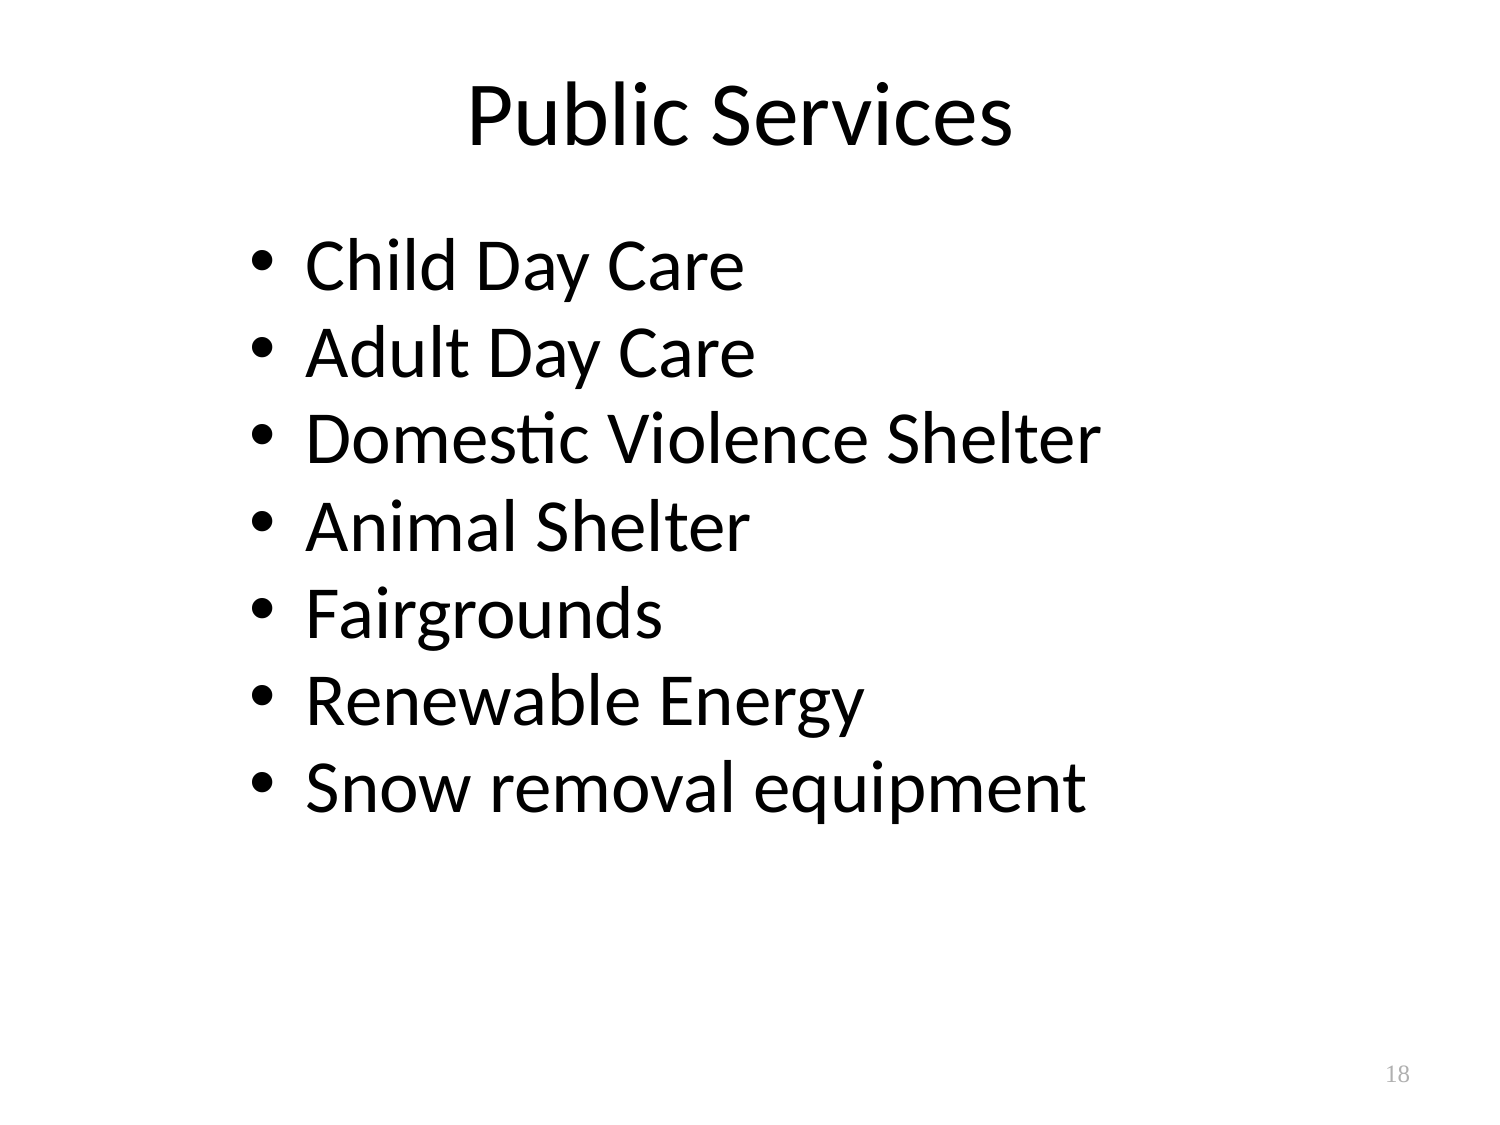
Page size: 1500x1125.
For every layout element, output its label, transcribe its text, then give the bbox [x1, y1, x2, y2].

list Child Day Care Adult Day Care Domestic Violence Shelter Animal Shelter Fairgrounds Renewable Energy Snow removal equipment [234, 224, 1247, 913]
title Public Services [262, 38, 1219, 180]
slide_number 18 [1074, 1042, 1425, 1103]
